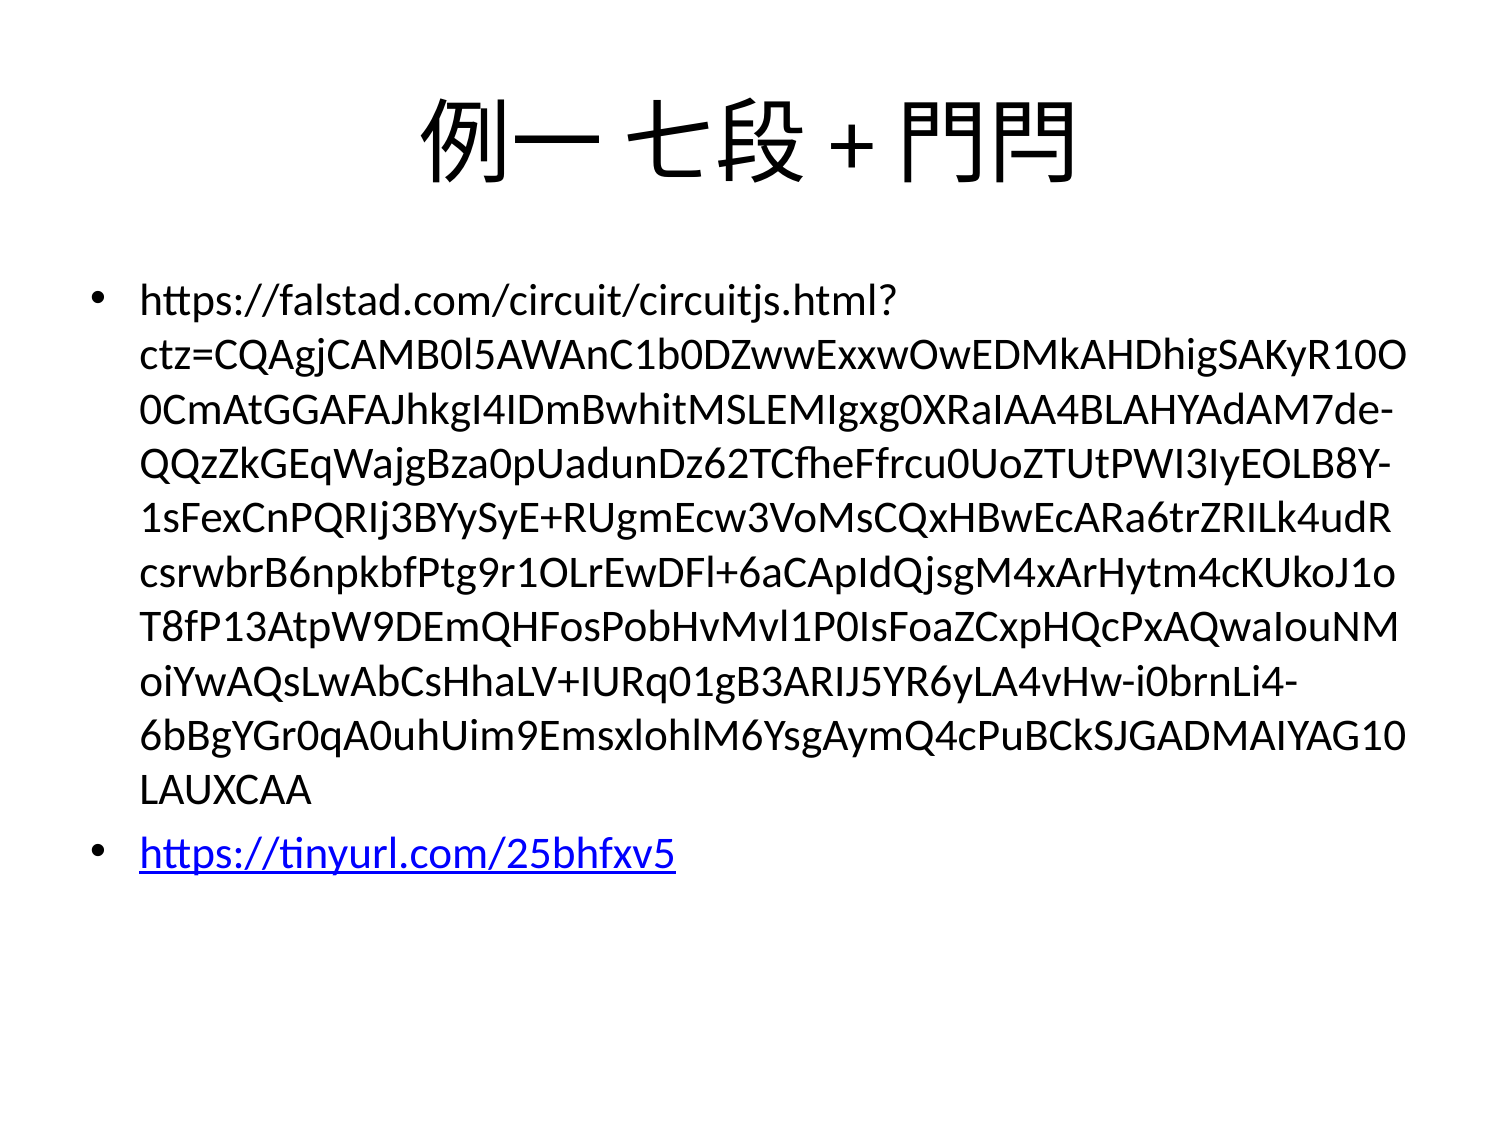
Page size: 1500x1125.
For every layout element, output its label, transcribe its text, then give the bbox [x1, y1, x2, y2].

list https://falstad.com/circuit/circuitjs.html?ctz=CQAgjCAMB0l5AWAnC1b0DZwwExxwOwEDMkAHDhigSAKyR10O0CmAtGGAFAJhkgI4IDmBwhitMSLEMIgxg0XRaIAA4BLAHYAdAM7de-QQzZkGEqWajgBza0pUadunDz62TCfheFfrcu0UoZTUtPWI3IyEOLB8Y-1sFexCnPQRIj3BYySyE+RUgmEcw3VoMsCQxHBwEcARa6trZRILk4udRcsrwbrB6npkbfPtg9r1OLrEwDFl+6aCApIdQjsgM4xArHytm4cKUkoJ1oT8fP13AtpW9DEmQHFosPobHvMvl1P0IsFoaZCxpHQcPxAQwaIouNMoiYwAQsLwAbCsHhaLV+IURq01gB3ARIJ5YR6yLA4vHw-i0brnLi4-6bBgYGr0qA0uhUim9EmsxlohlM6YsgAymQ4cPuBCkSJGADMAIYAG10LAUXCAA https://tinyurl.com/25bhfxv5 [75, 262, 1425, 1005]
title 例一 七段+門閂 [75, 45, 1425, 233]
